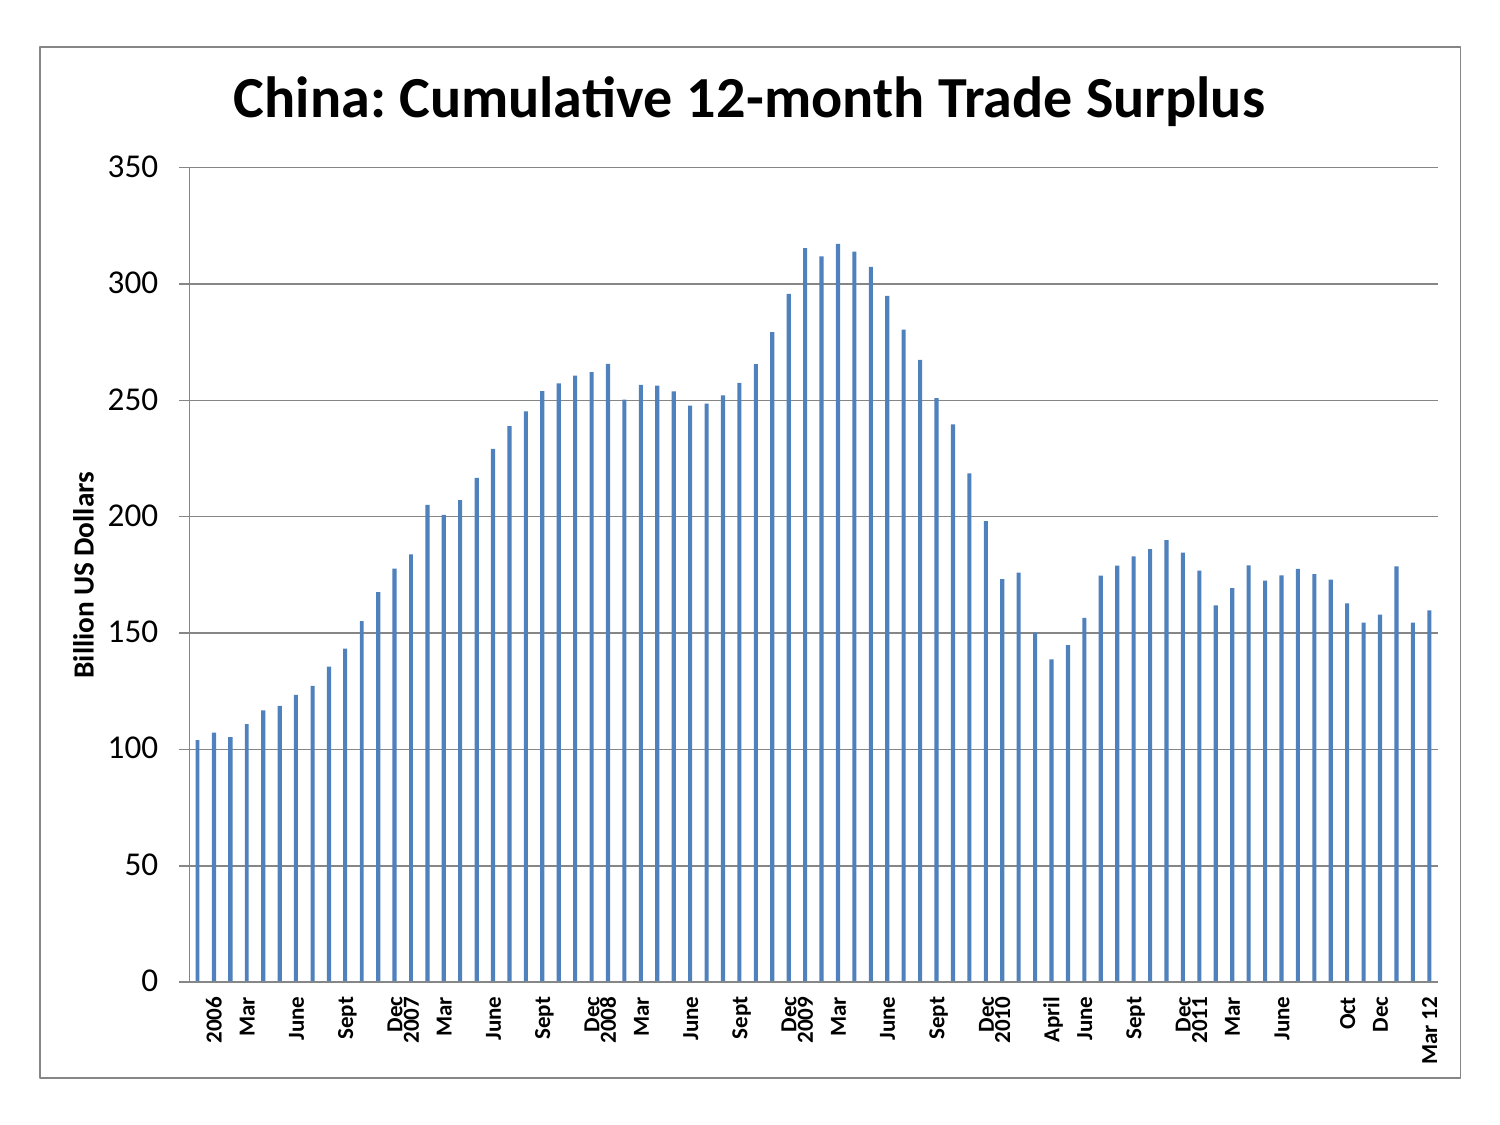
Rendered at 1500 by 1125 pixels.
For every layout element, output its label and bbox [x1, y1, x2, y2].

picture [38, 45, 1462, 1079]
